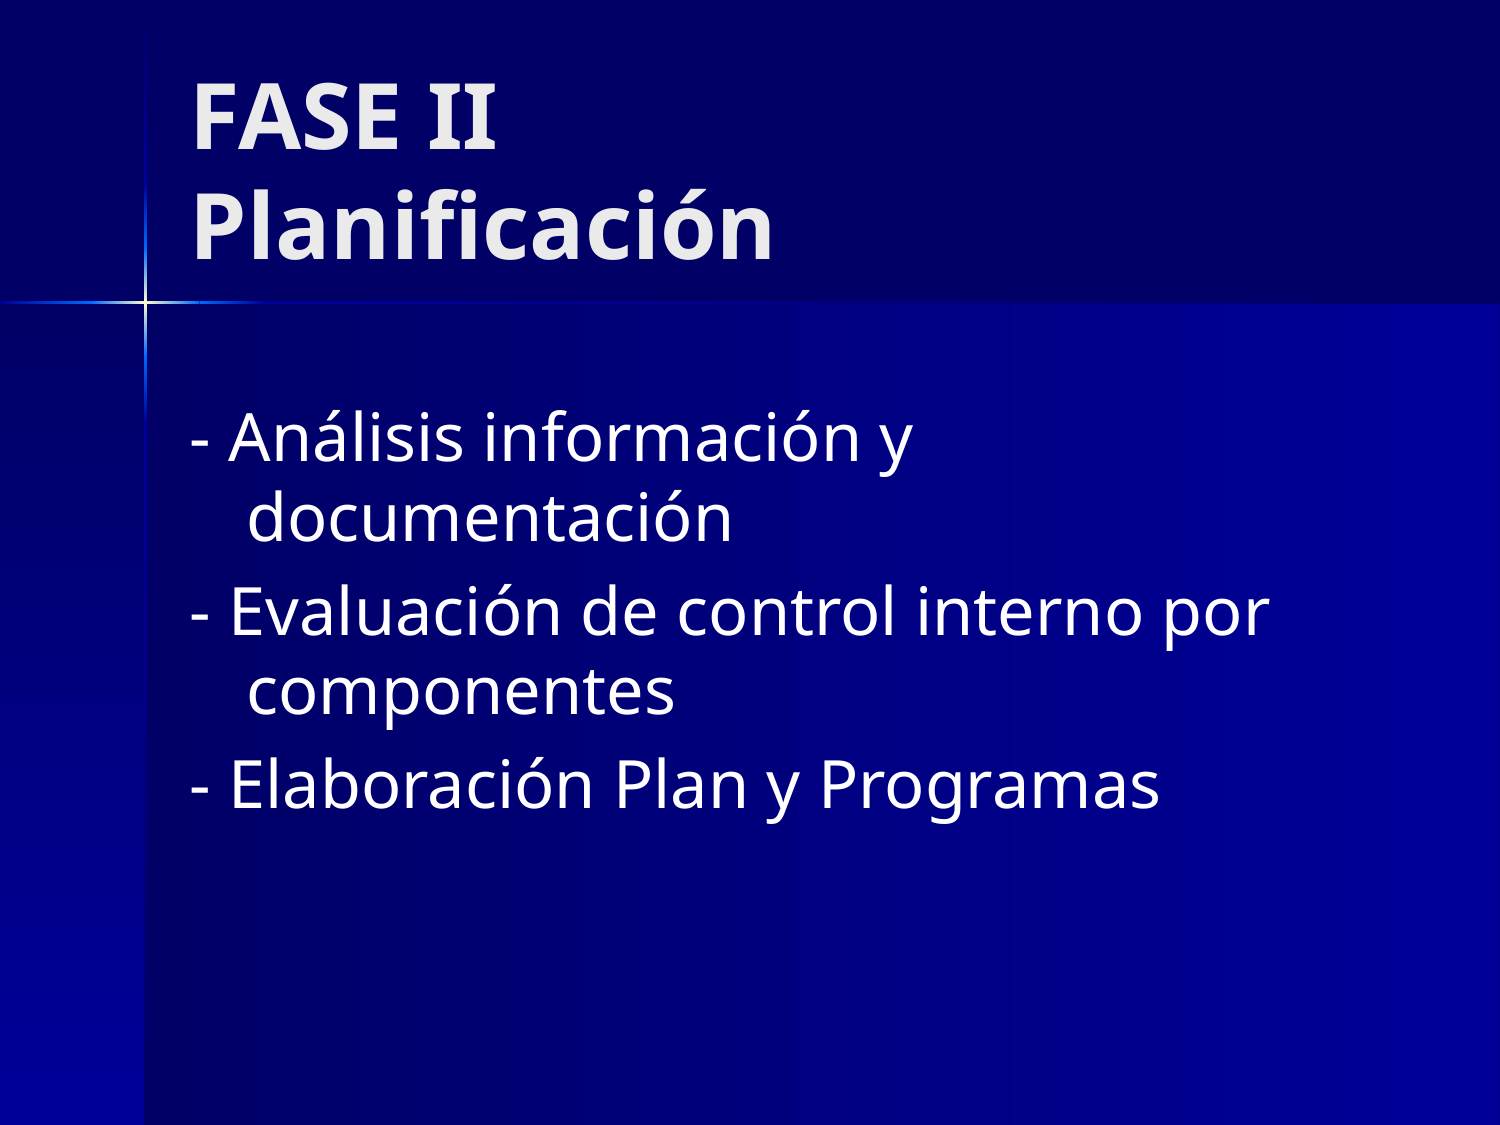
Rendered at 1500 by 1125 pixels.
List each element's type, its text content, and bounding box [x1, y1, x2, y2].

list - Análisis información y documentación - Evaluación de control interno por componentes - Elaboración Plan y Programas [174, 387, 1413, 913]
title FASE II Planificación [174, 49, 1413, 286]
